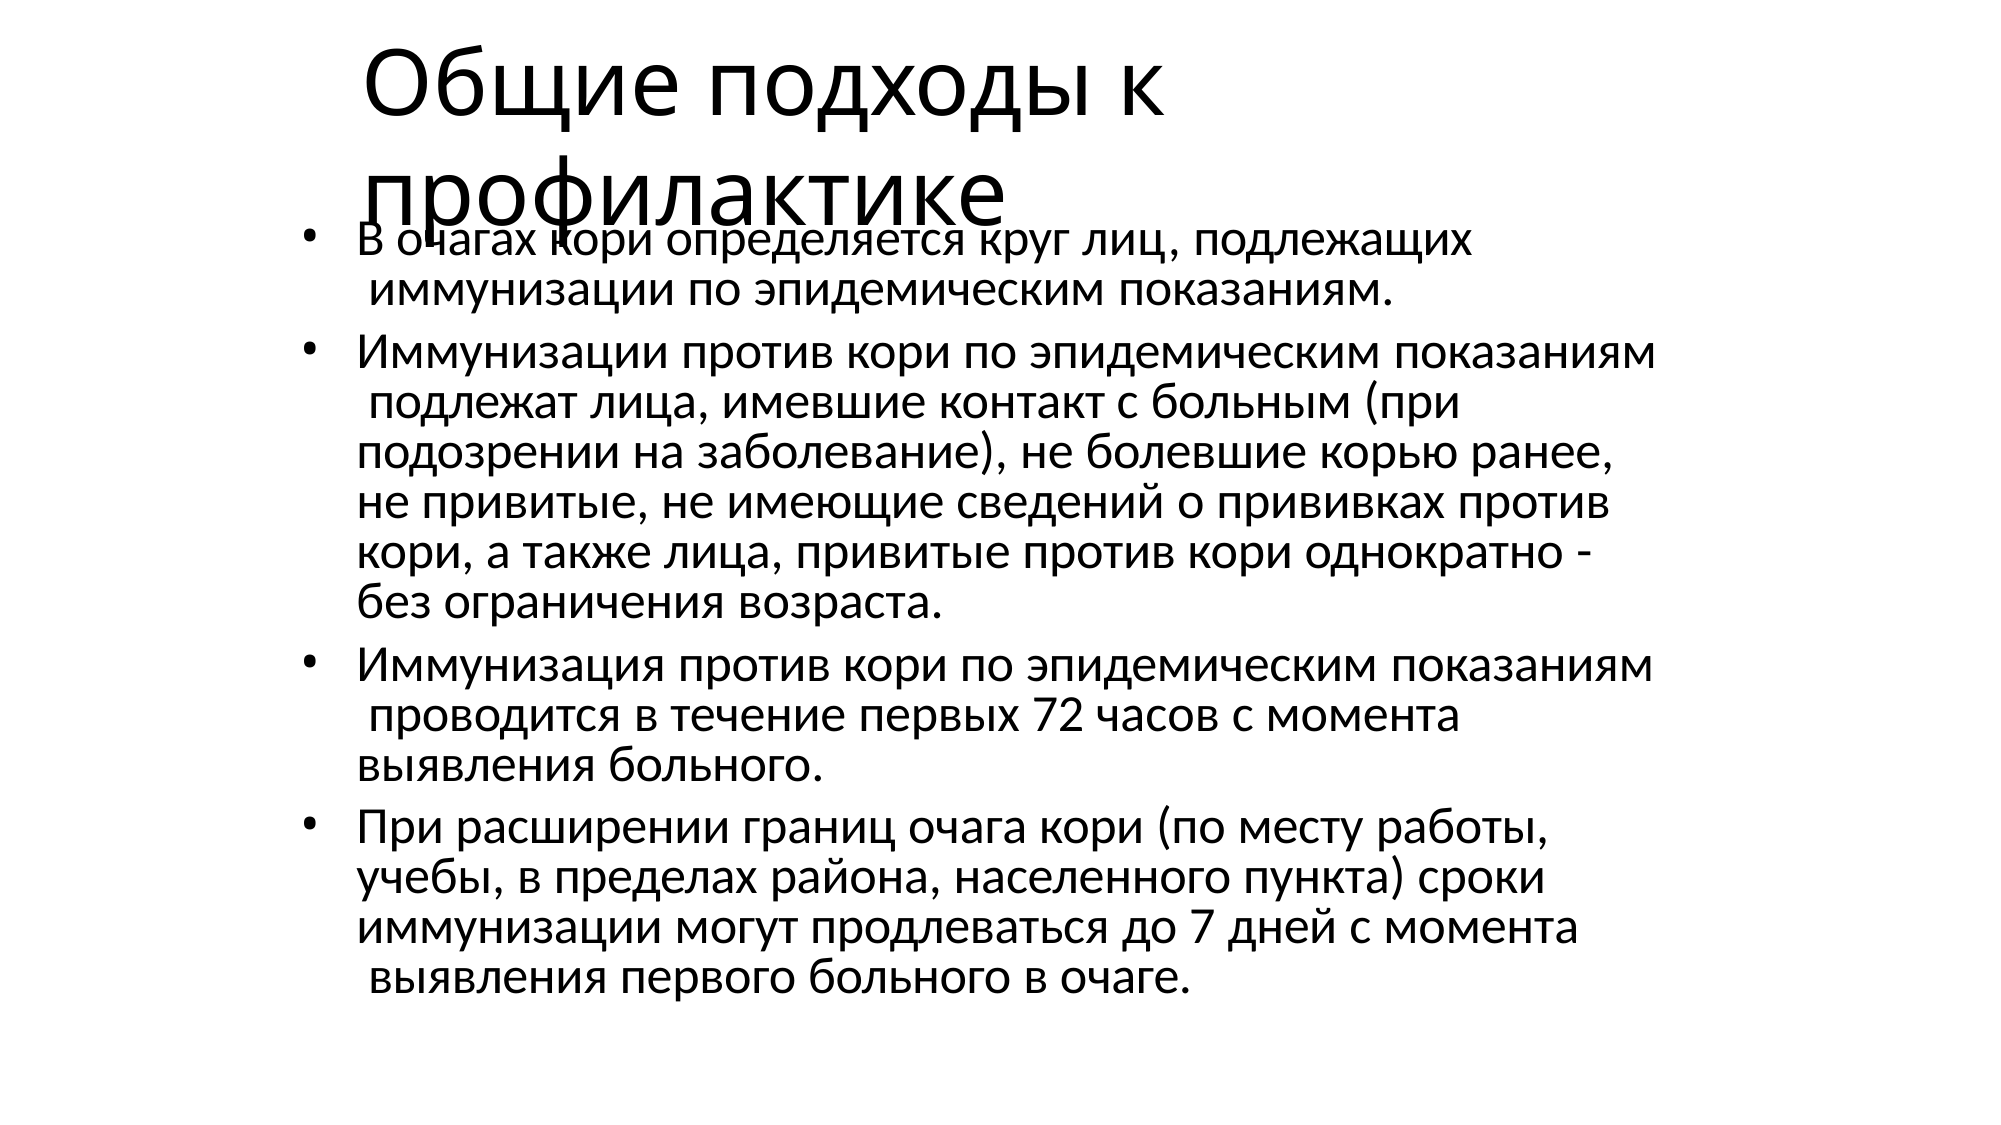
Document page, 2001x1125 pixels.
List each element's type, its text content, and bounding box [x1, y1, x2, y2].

title Общие подходы к профилактике [359, 21, 1640, 201]
text_box В очагах кори определяется круг лиц, подлежащих иммунизации по эпидемическим показаниям. Иммунизации против кори по эпидемическим показаниям подлежат лица, имевшие контакт с больным (при подозрении на заболевание), не болевшие корью ранее, не привитые, не имеющие сведений о прививках против кори, а также лица, привитые против кори однократно - без ограничения возраста. Иммунизация против кори по эпидемическим показаниям проводится в течение первых 72 часов с момента выявления больного. При расширении границ очага кори (по месту работы, учебы, в пределах района, населенного пункта) сроки иммунизации могут продлеваться до 7 дней с момента выявления первого больного в очаге. [298, 201, 1669, 1004]
